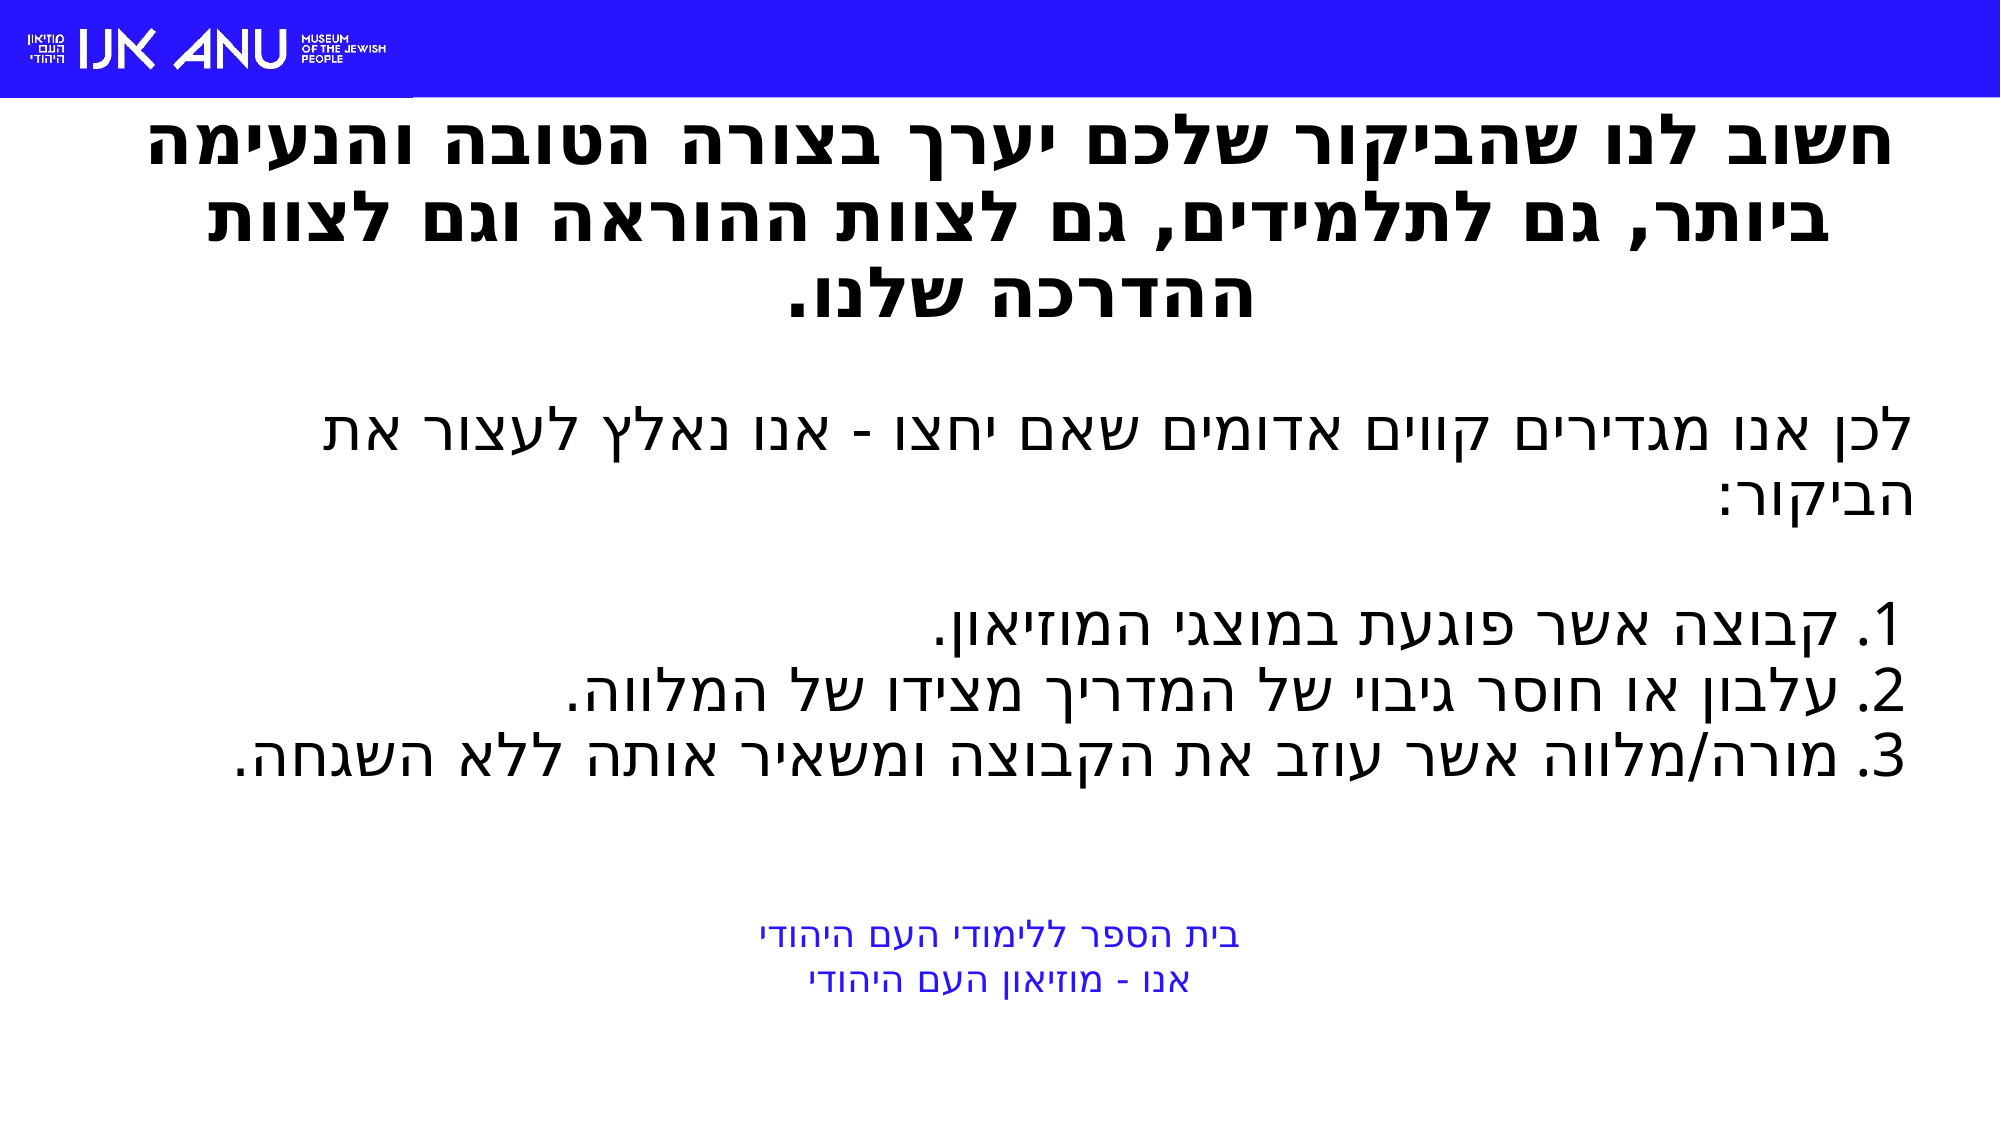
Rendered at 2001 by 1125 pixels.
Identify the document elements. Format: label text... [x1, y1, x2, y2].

picture [0, 0, 413, 98]
text_box בית הספר ללימודי העם היהודי אנו - מוזיאון העם היהודי [665, 902, 1335, 1052]
title חשוב לנו שהביקור שלכם יערך בצורה הטובה והנעימה ביותר, גם לתלמידים, גם לצוות ההוראה וגם לצוות ההדרכה שלנו. לכן אנו מגדירים קווים אדומים שאם יחצו - אנו נאלץ לעצור את הביקור: קבוצה אשר פוגעת במוצגי המוזיאון. עלבון או חוסר גיבוי של המדריך מצידו של המלווה. מורה/מלווה אשר עוזב את הקבוצה ומשאיר אותה ללא השגחה. [110, 120, 1933, 797]
